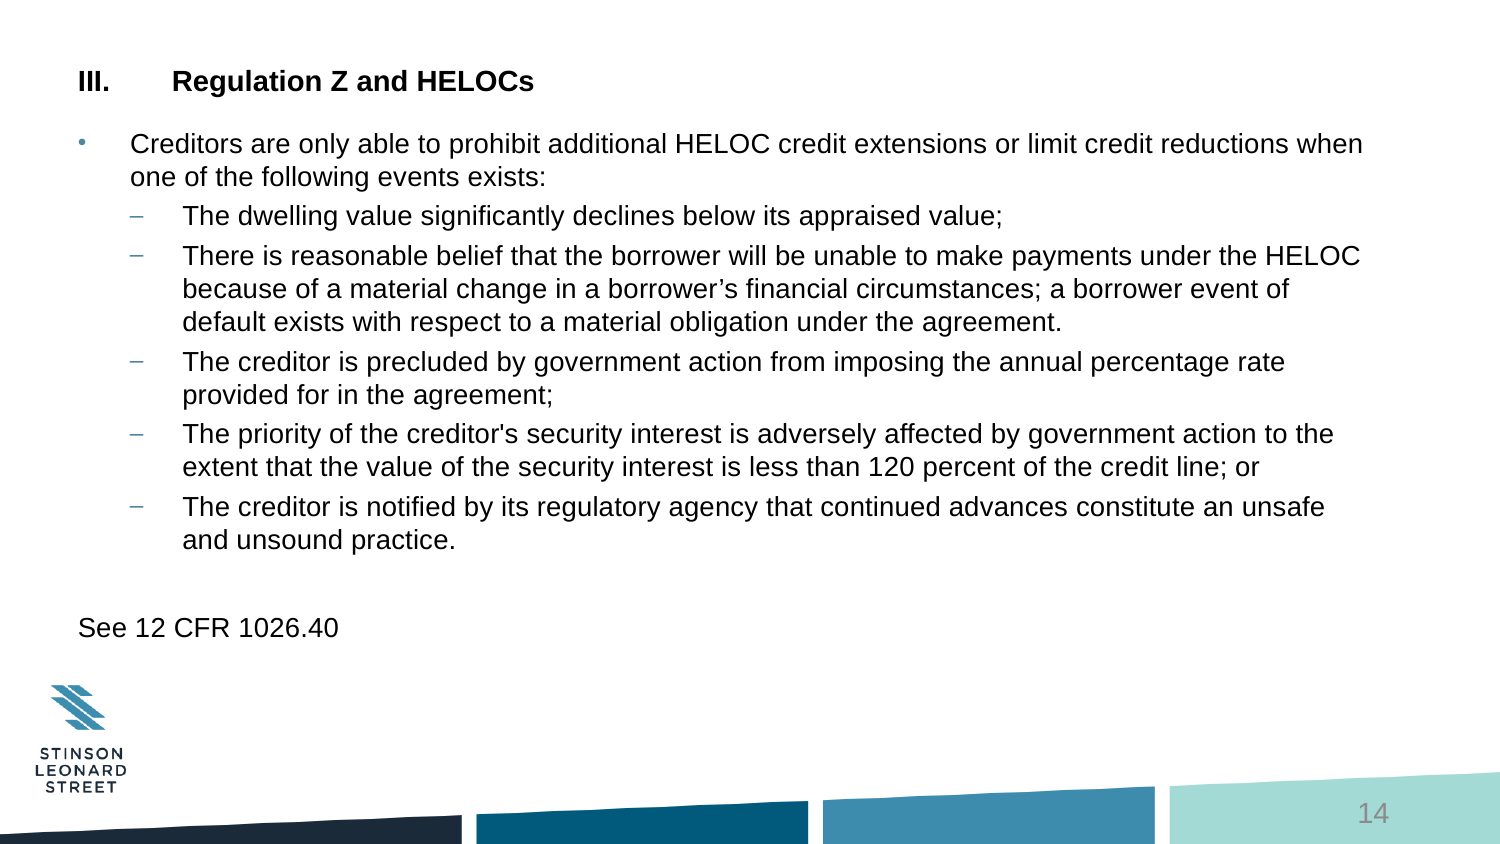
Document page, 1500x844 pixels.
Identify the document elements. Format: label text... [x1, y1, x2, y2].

list Creditors are only able to prohibit additional HELOC credit extensions or limit credit reductions when one of the following events exists: The dwelling value significantly declines below its appraised value; There is reasonable belief that the borrower will be unable to make payments under the HELOC because of a material change in a borrower’s financial circumstances; a borrower event of default exists with respect to a material obligation under the agreement. The creditor is precluded by government action from imposing the annual percentage rate provided for in the agreement; The priority of the creditor's security interest is adversely affected by government action to the extent that the value of the security interest is less than 120 percent of the credit line; or The creditor is notified by its regulatory agency that continued advances constitute an unsafe and unsound practice. See 12 CFR 1026.40 [63, 118, 1394, 670]
slide_number 14 [1054, 789, 1405, 834]
picture [0, 0, 1500, 844]
title Regulation Z and HELOCs [63, 44, 1394, 116]
